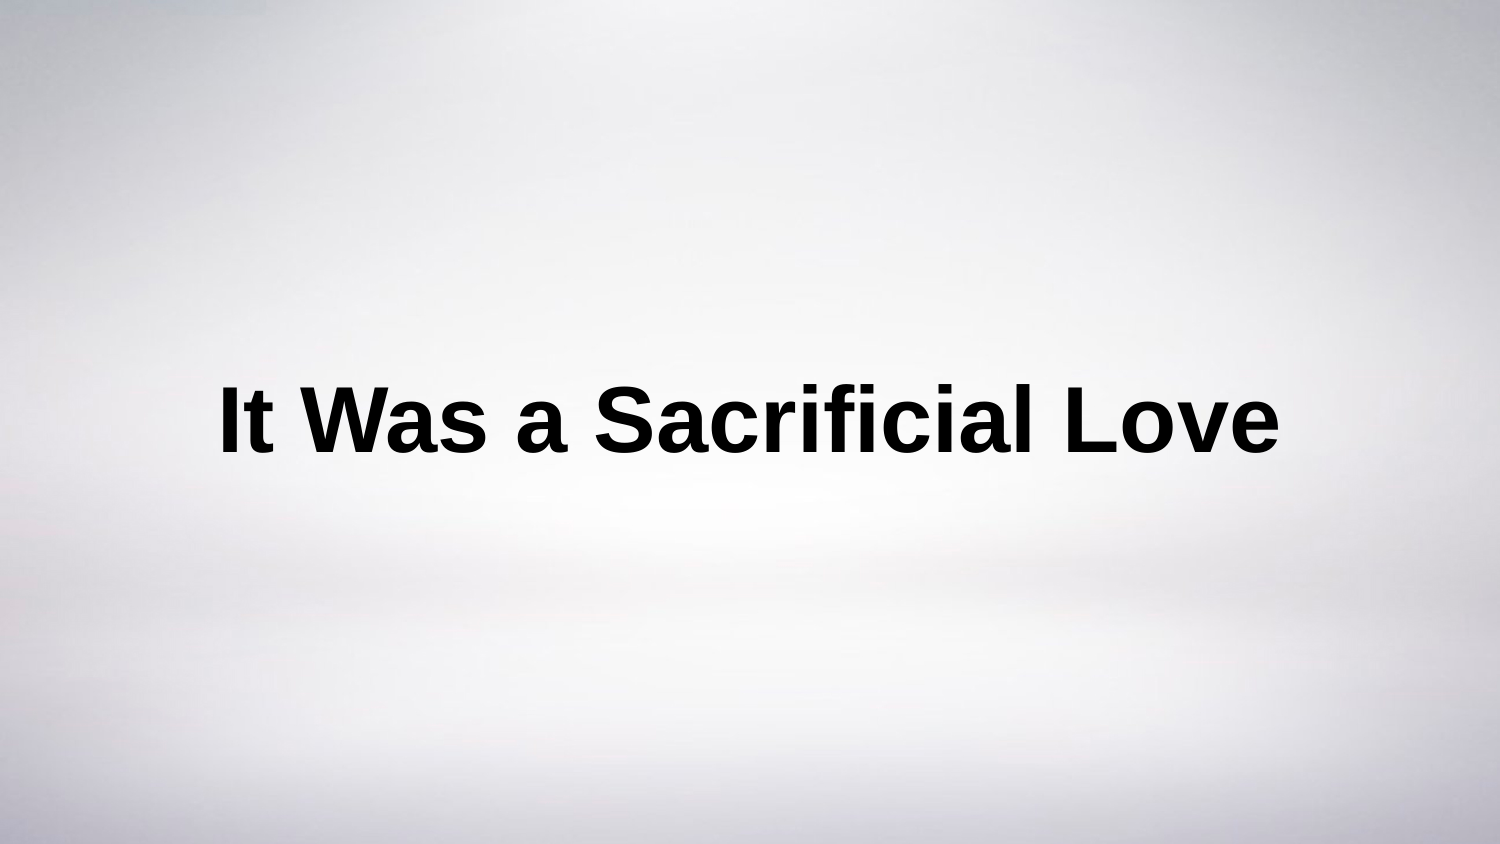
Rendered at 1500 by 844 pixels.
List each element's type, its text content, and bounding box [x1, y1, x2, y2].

picture [0, 0, 1500, 844]
title It Was a Sacrificial Love [75, 334, 1425, 510]
